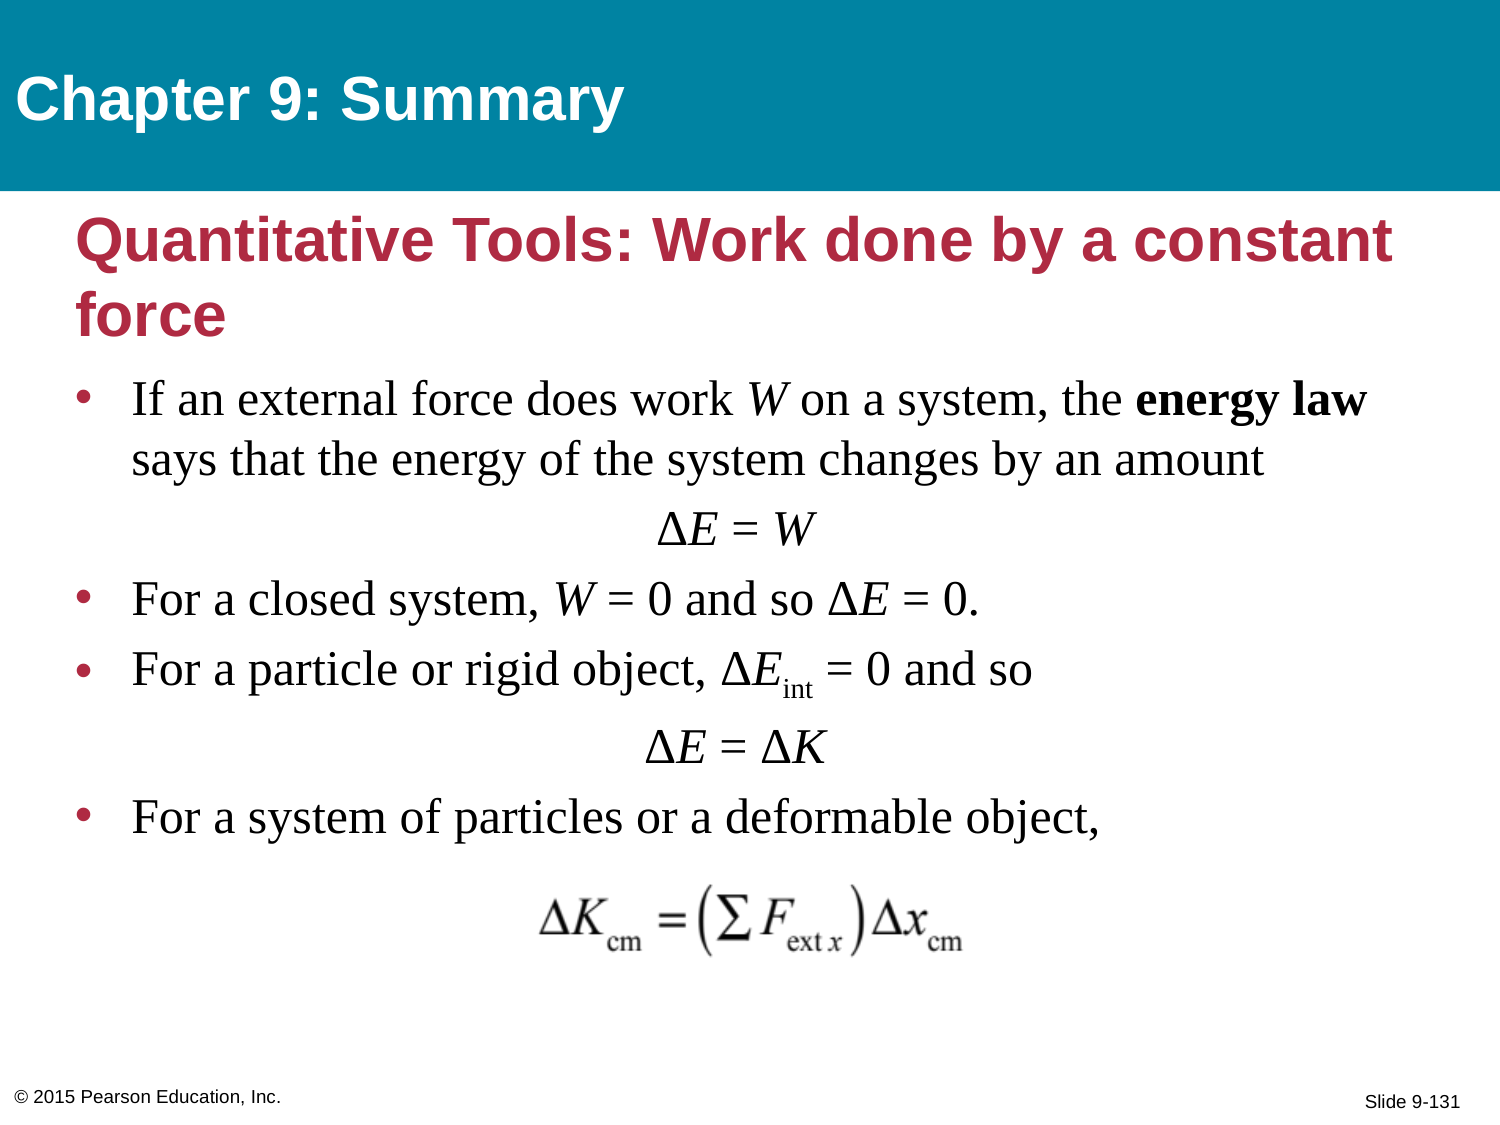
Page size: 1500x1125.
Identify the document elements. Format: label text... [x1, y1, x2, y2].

title Quantitative Tools: Work done by a constant force [0, 191, 1500, 359]
list Chapter 9: Summary [0, 0, 1500, 190]
list If an external force does work W on a system, the energy law says that the energy of the system changes by an amount ΔE = W For a closed system, W = 0 and so ΔE = 0. For a particle or rigid object, ΔEint = 0 and so ΔE = ΔK For a system of particles or a deformable object, [59, 358, 1410, 1082]
footer © 2015 Pearson Education, Inc. [14, 1084, 900, 1115]
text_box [535, 880, 965, 958]
